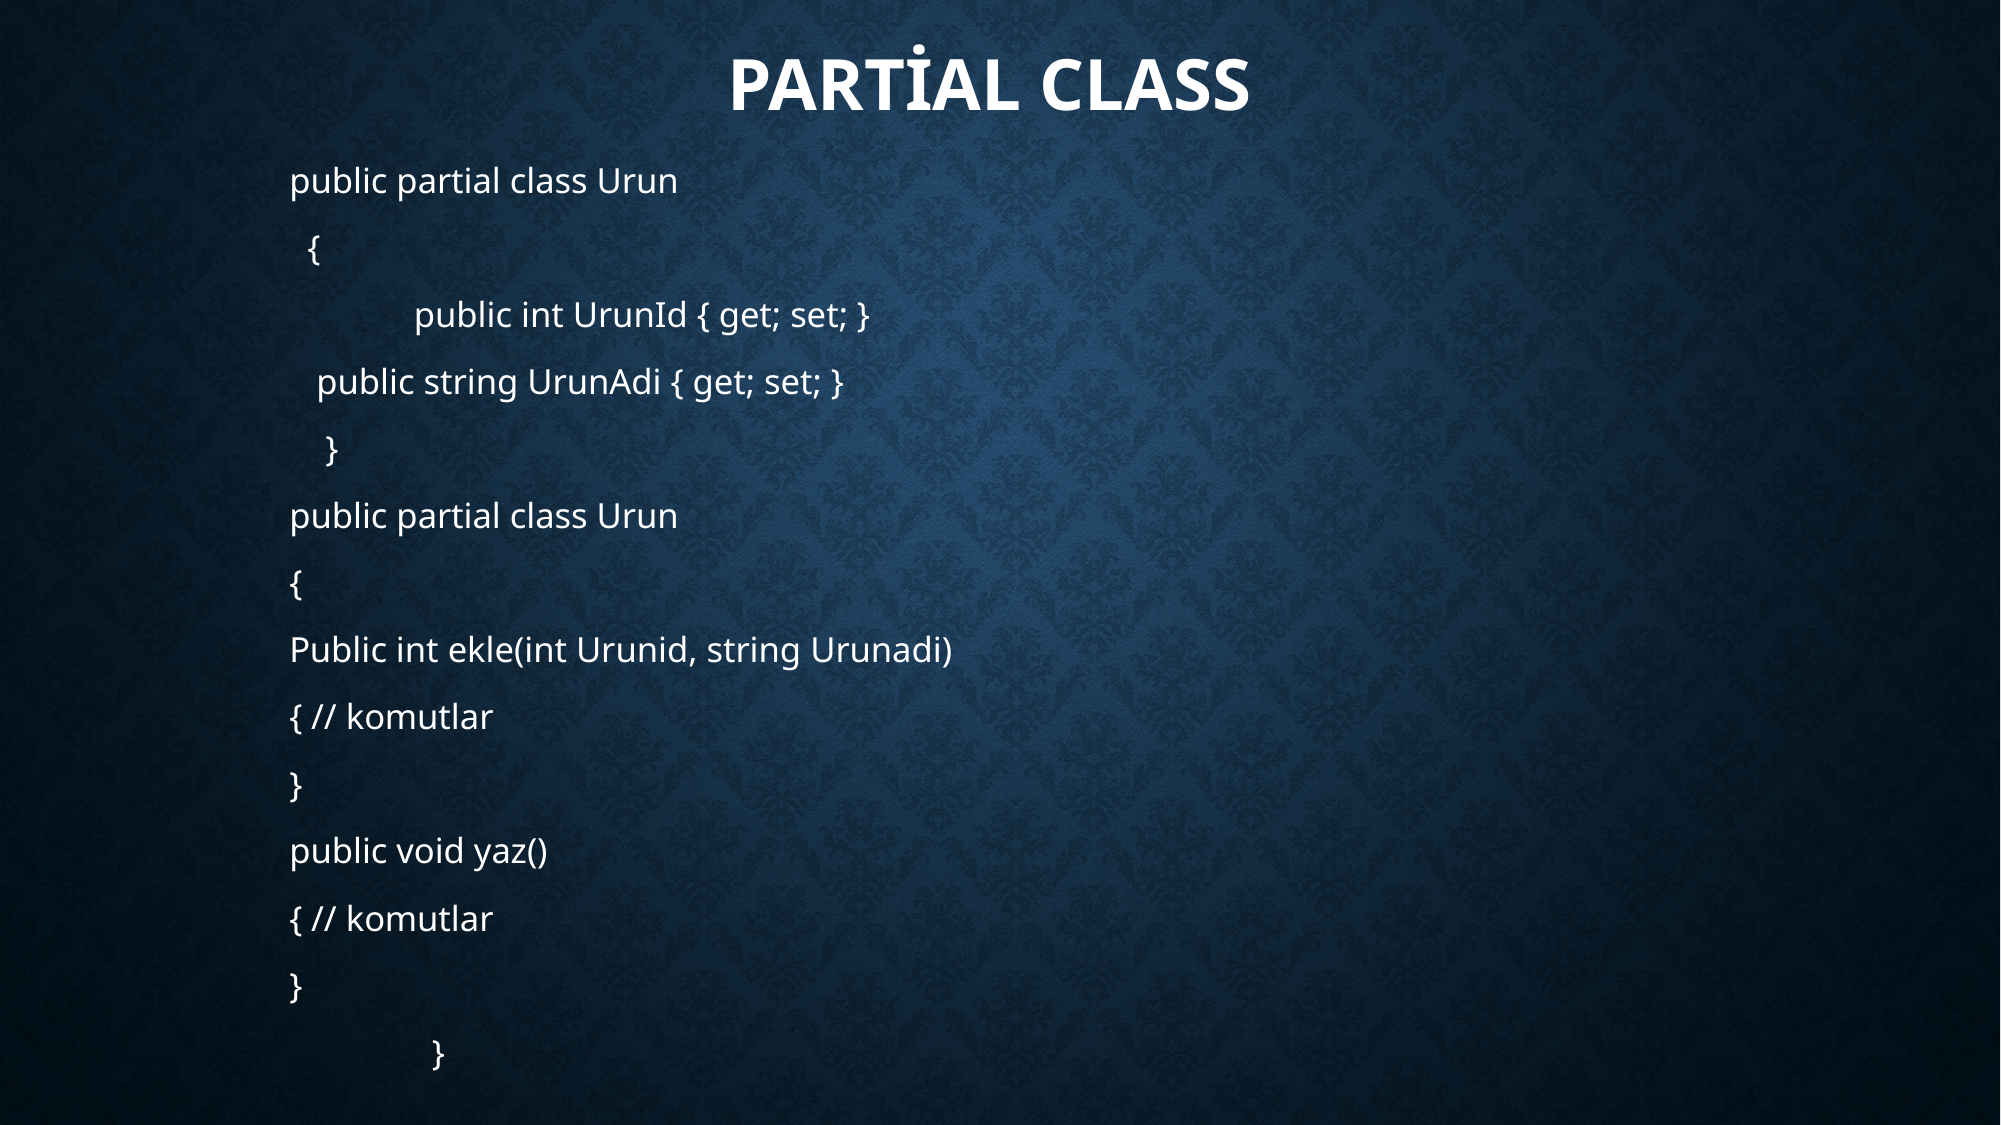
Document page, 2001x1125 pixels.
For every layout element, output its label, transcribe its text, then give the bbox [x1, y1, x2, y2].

list public partial class Urun { public int UrunId { get; set; } public string UrunAdi { get; set; } } public partial class Urun { Public int ekle(int Urunid, string Urunadi) { // komutlar } public void yaz() { // komutlar } } [149, 143, 1849, 1086]
title Partial class [149, 30, 1849, 143]
